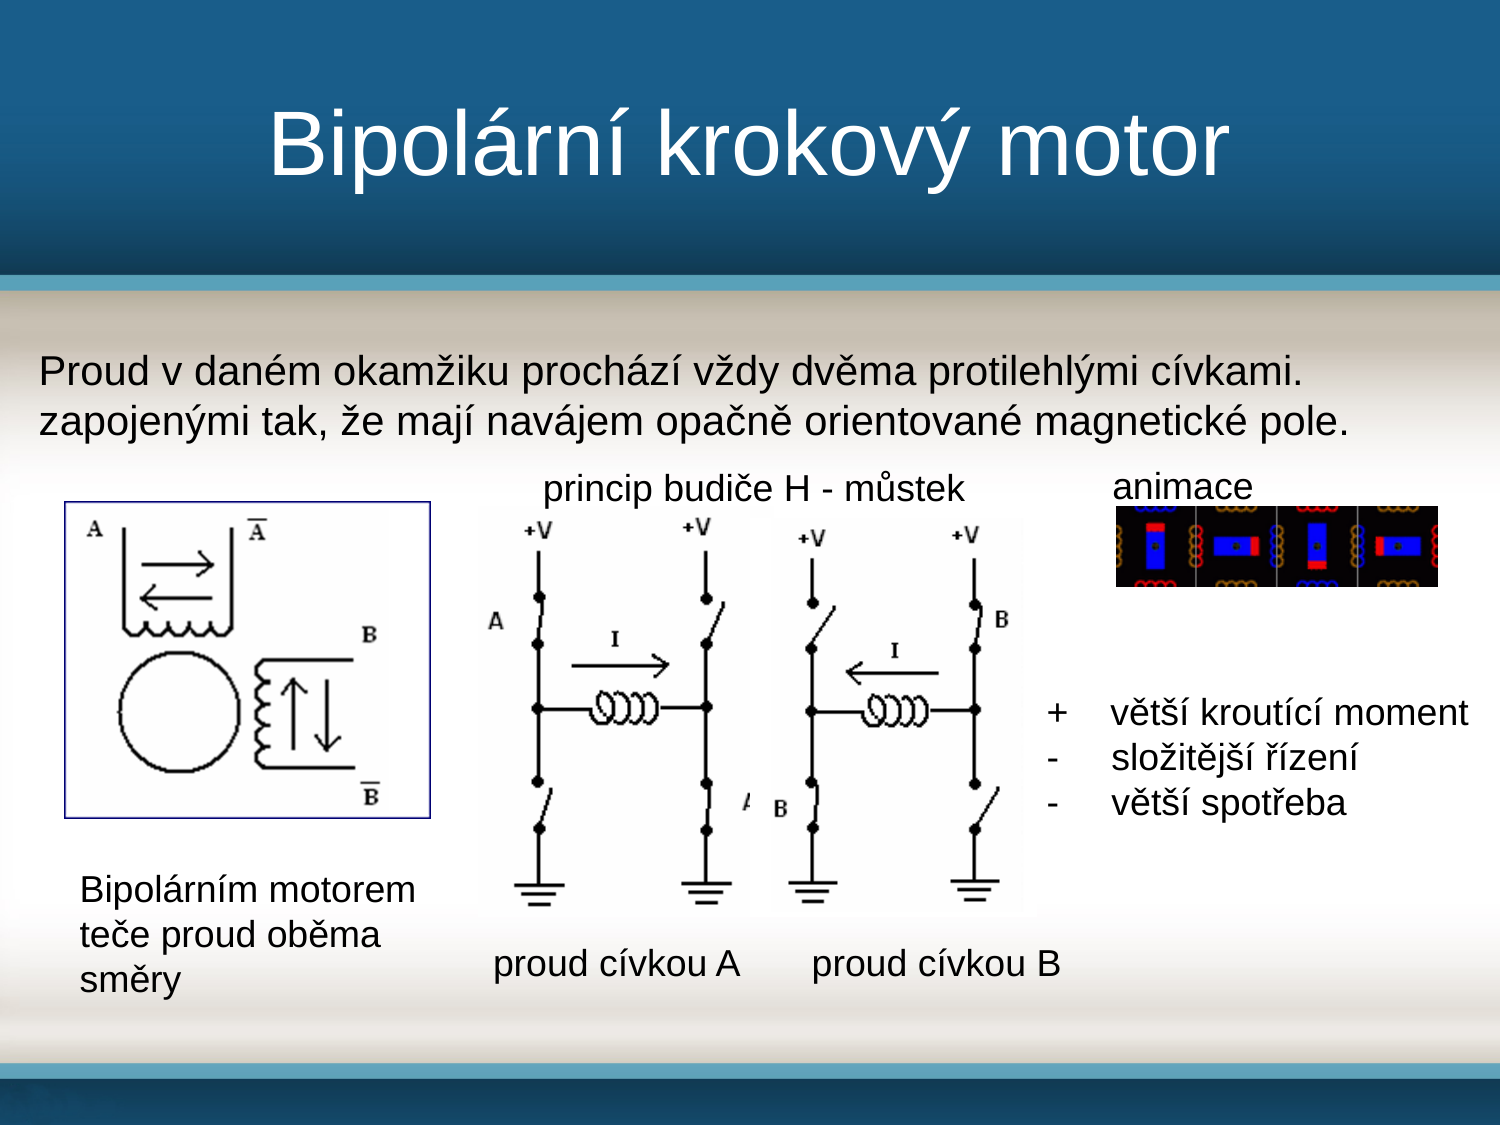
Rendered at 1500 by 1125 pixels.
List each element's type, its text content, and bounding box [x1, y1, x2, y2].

text_box Bipolárním motorem teče proud oběma směry [64, 857, 446, 1008]
picture [0, 0, 1500, 1125]
text_box + větší kroutící moment - složitější řízení - větší spotřeba [1042, 680, 1500, 831]
text_box princip budiče H - můstek [528, 456, 981, 516]
text_box proud cívkou A proud cívkou B [478, 931, 1081, 1037]
text_box animace [1097, 454, 1269, 515]
title Bipolární krokový motor [75, 45, 1425, 233]
text_box Proud v daném okamžiku prochází vždy dvěma protilehlými cívkami. zapojenými tak, že mají navájem opačně orientované magnetické pole. [23, 336, 1412, 468]
